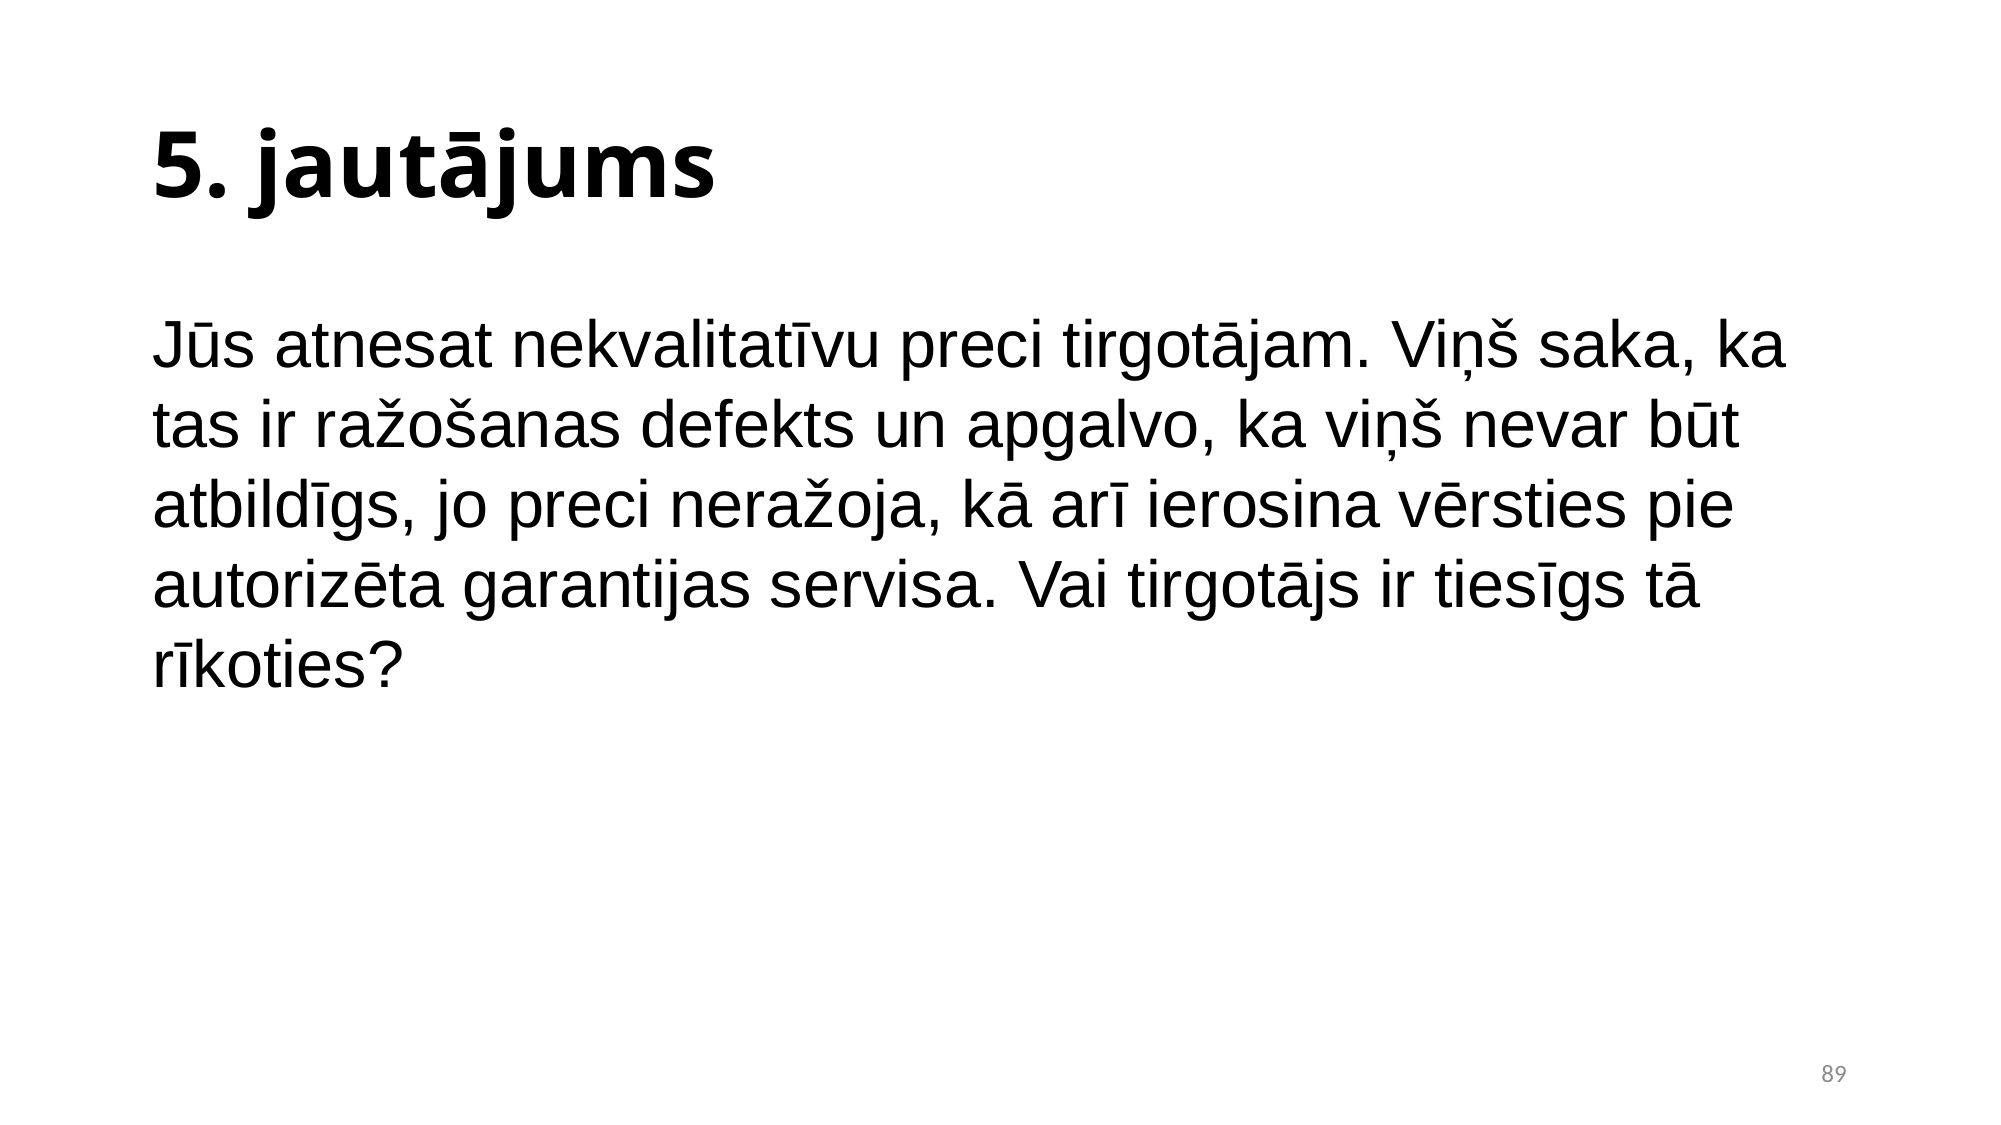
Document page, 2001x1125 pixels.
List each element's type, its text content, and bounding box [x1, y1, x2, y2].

text_box <number> [1412, 1042, 1862, 1102]
text_box 5. jautājums [137, 59, 1862, 277]
text_box Jūs atnesat nekvalitatīvu preci tirgotājam. Viņš saka, ka tas ir ražošanas defekts un apgalvo, ka viņš nevar būt atbildīgs, jo preci neražoja, kā arī ierosina vērsties pie autorizēta garantijas servisa. Vai tirgotājs ir tiesīgs tā rīkoties? [137, 293, 1862, 1034]
